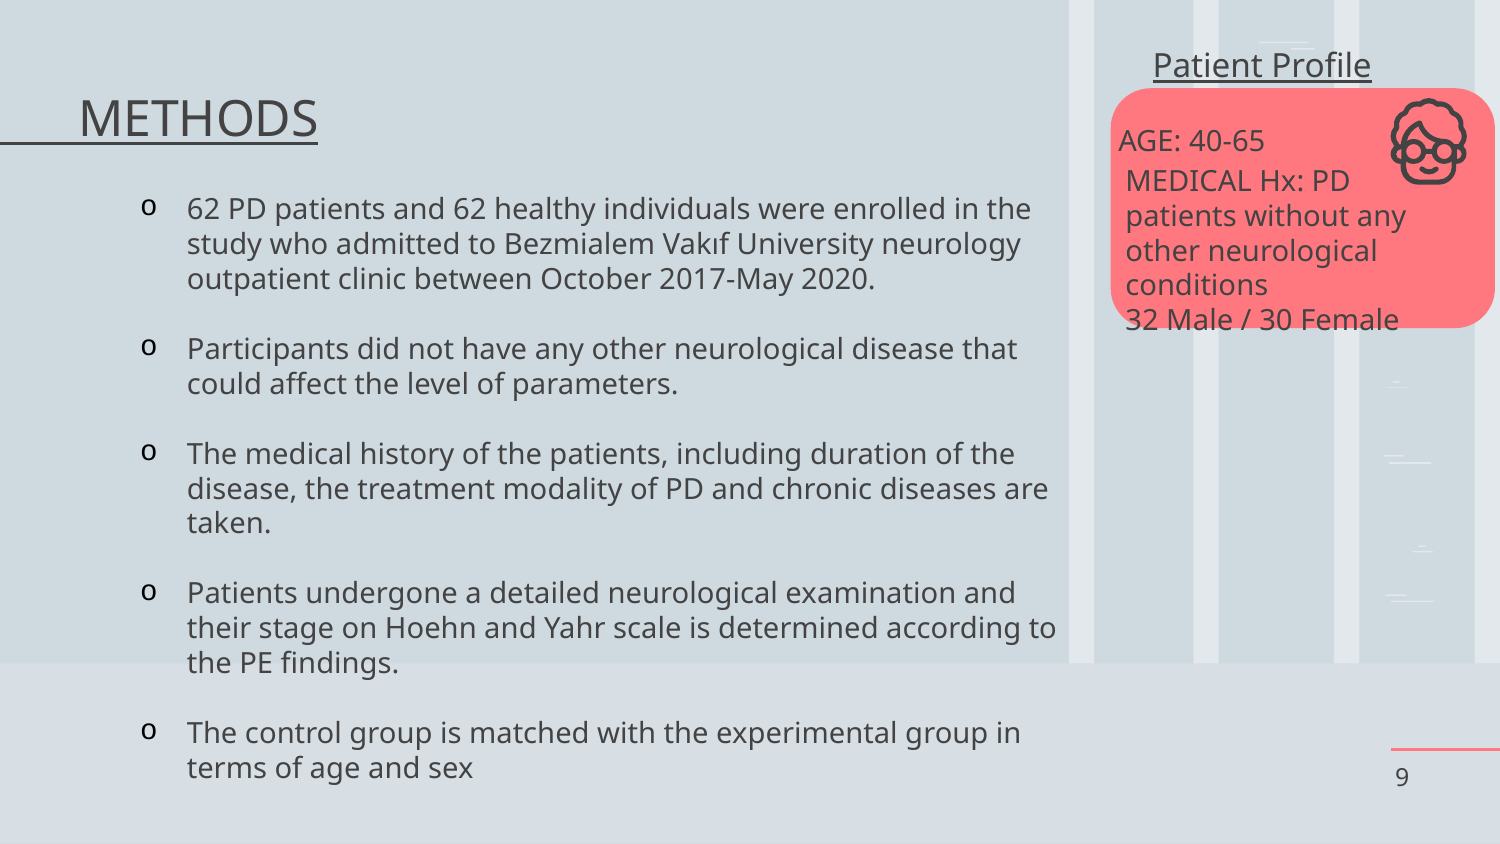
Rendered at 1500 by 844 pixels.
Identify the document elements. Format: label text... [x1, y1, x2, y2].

text_box MEDICAL Hx: PD patients without any other neurological conditions 32 Male / 30 Female [1110, 154, 1471, 344]
text_box [1112, 88, 1495, 325]
text_box Patient Profile [1137, 36, 1387, 92]
text_box 62 PD patients and 62 healthy individuals were enrolled in the study who admitted to Bezmialem Vakıf University neurology outpatient clinic between October 2017-May 2020. Participants did not have any other neurological disease that could affect the level of parameters. The medical history of the patients, including duration of the disease, the treatment modality of PD and chronic diseases are taken. Patients undergone a detailed neurological examination and their stage on Hoehn and Yahr scale is determined according to the PE findings. The control group is matched with the experimental group in terms of age and sex [125, 182, 1084, 844]
title METHODS [0, 114, 335, 162]
slide_number 9 [1380, 745, 1432, 811]
text_box AGE: 40-65 [1103, 115, 1296, 165]
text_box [1389, 97, 1469, 185]
